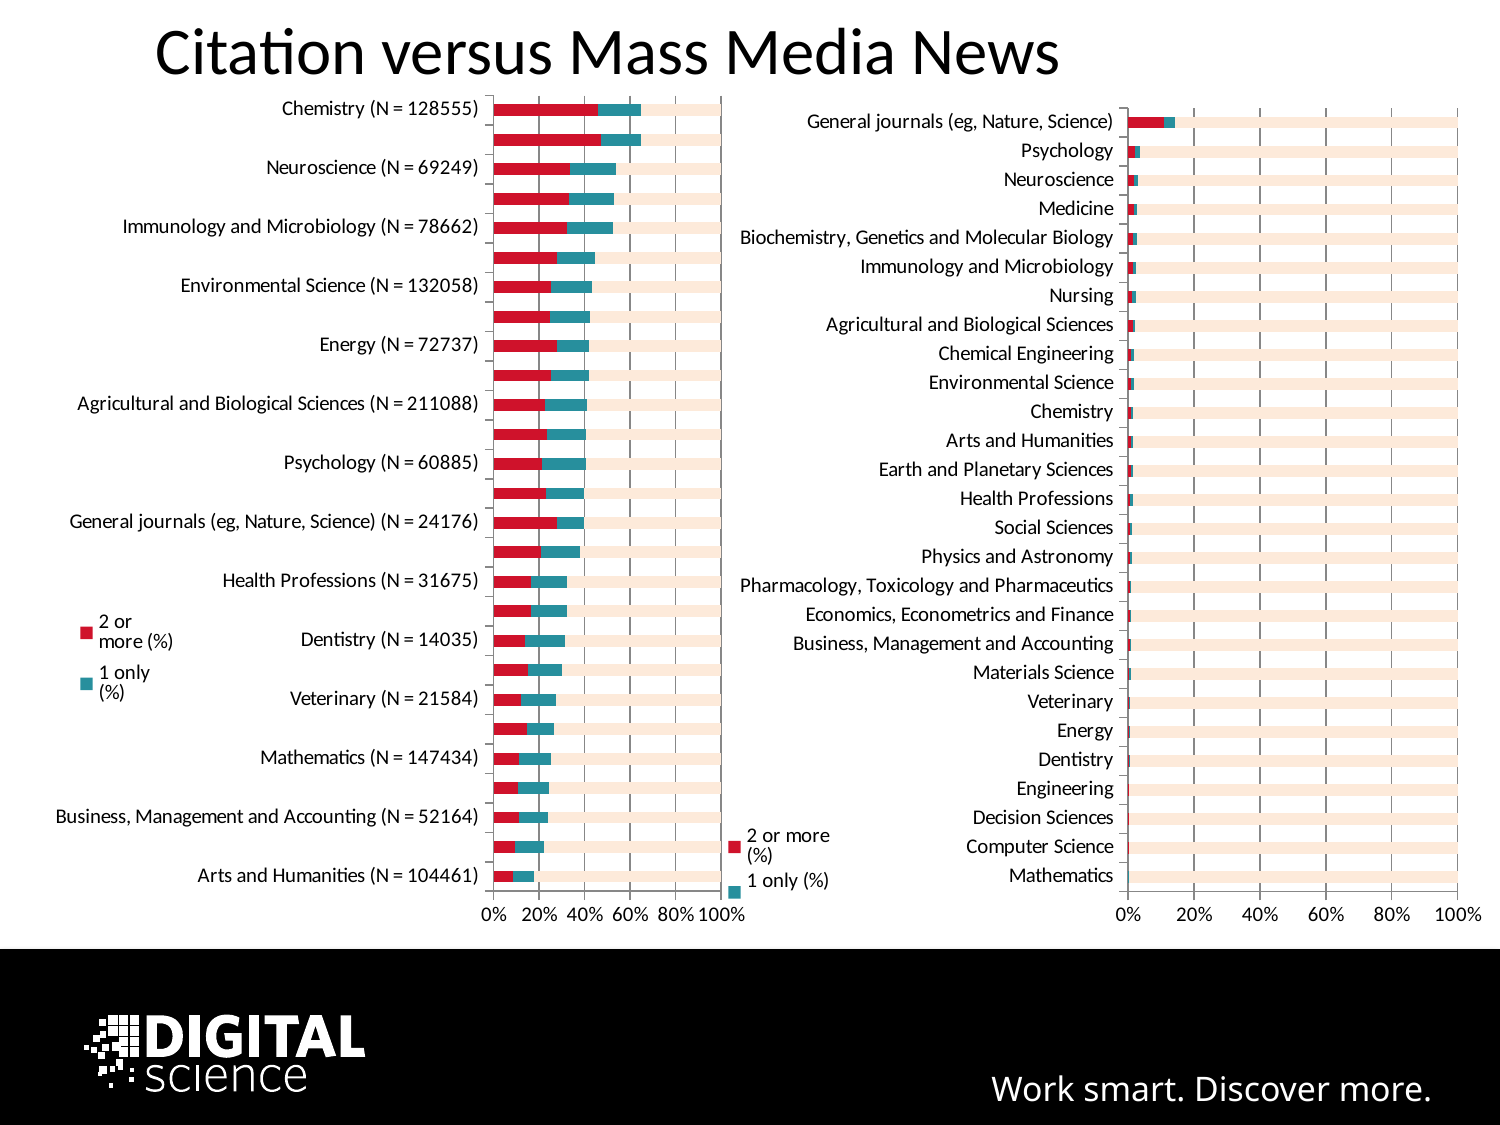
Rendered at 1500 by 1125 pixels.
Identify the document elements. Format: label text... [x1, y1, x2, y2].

text_box Citation versus Mass Media News [140, 0, 1304, 89]
chart [45, 78, 1500, 944]
